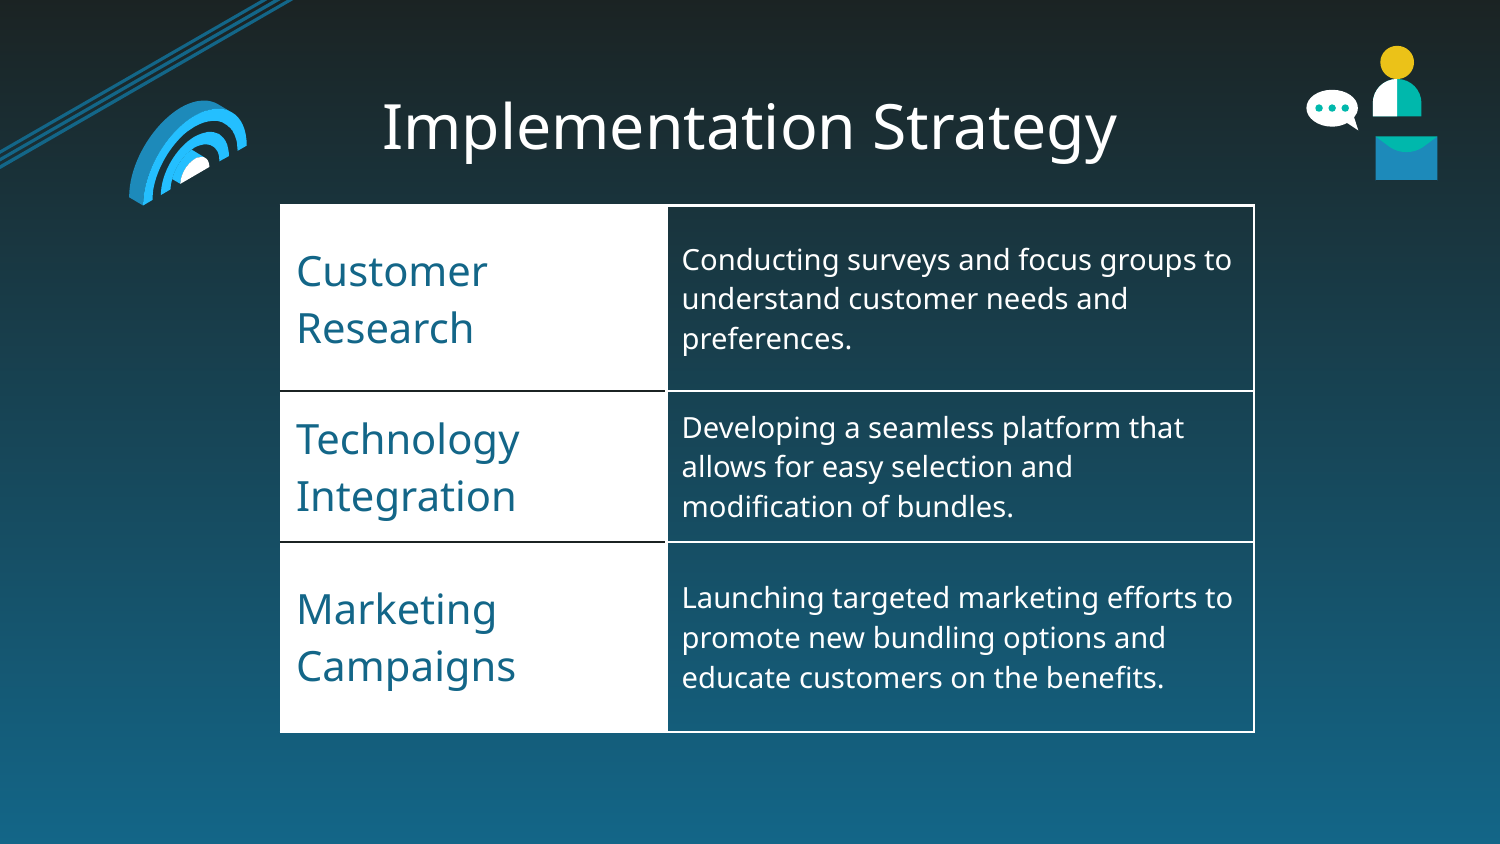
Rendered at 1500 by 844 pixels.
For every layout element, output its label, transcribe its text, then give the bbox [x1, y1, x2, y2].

table_cell Developing a seamless platform that allows for easy selection and modification of bundles. [668, 392, 1253, 541]
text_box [128, 100, 247, 206]
table_header Customer Research [282, 207, 665, 390]
table_cell Launching targeted marketing efforts to promote new bundling options and educate customers on the benefits. [668, 543, 1253, 731]
table_header Conducting surveys and focus groups to understand customer needs and preferences. [668, 207, 1253, 390]
title Implementation Strategy [116, 88, 1383, 177]
table_cell Technology Integration [282, 392, 665, 541]
table_cell Marketing Campaigns [282, 543, 665, 731]
